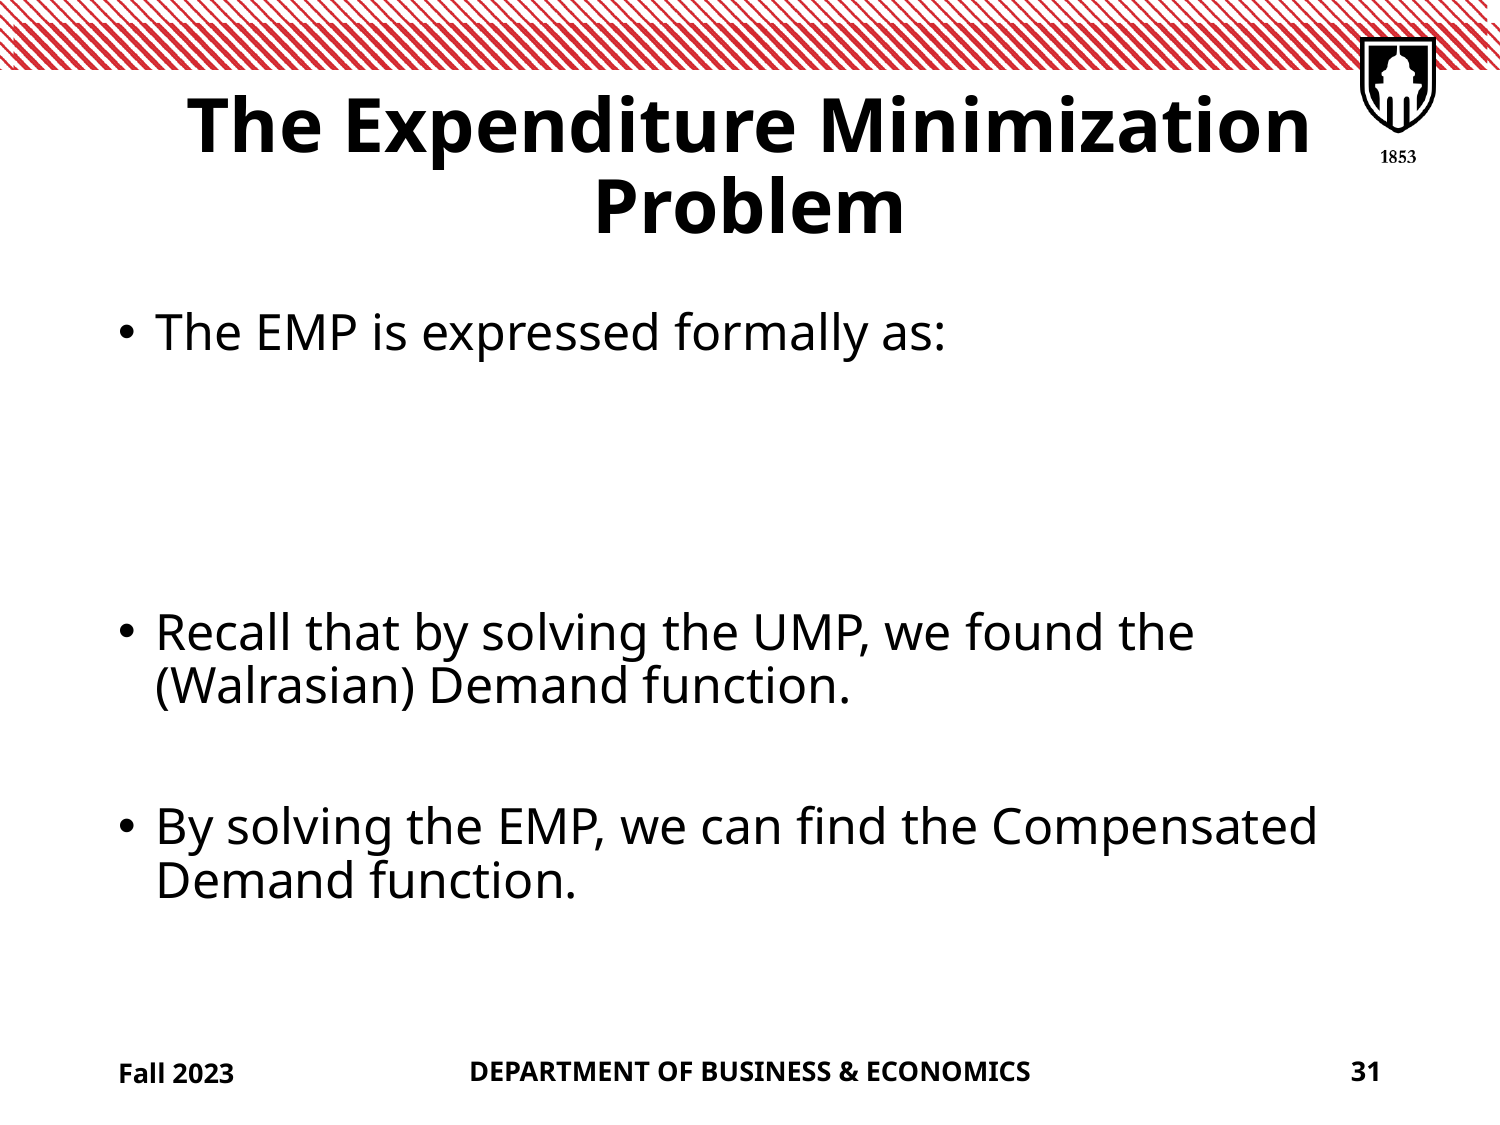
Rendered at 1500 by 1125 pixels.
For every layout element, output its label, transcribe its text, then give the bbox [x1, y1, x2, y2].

picture [0, 0, 1500, 163]
footer DEPARTMENT OF BUSINESS & ECONOMICS [277, 1042, 1059, 1103]
title The Expenditure Minimization Problem [103, 59, 1397, 278]
slide_number 31 [1059, 1042, 1397, 1103]
slide_number Fall 2023 [103, 1042, 277, 1103]
